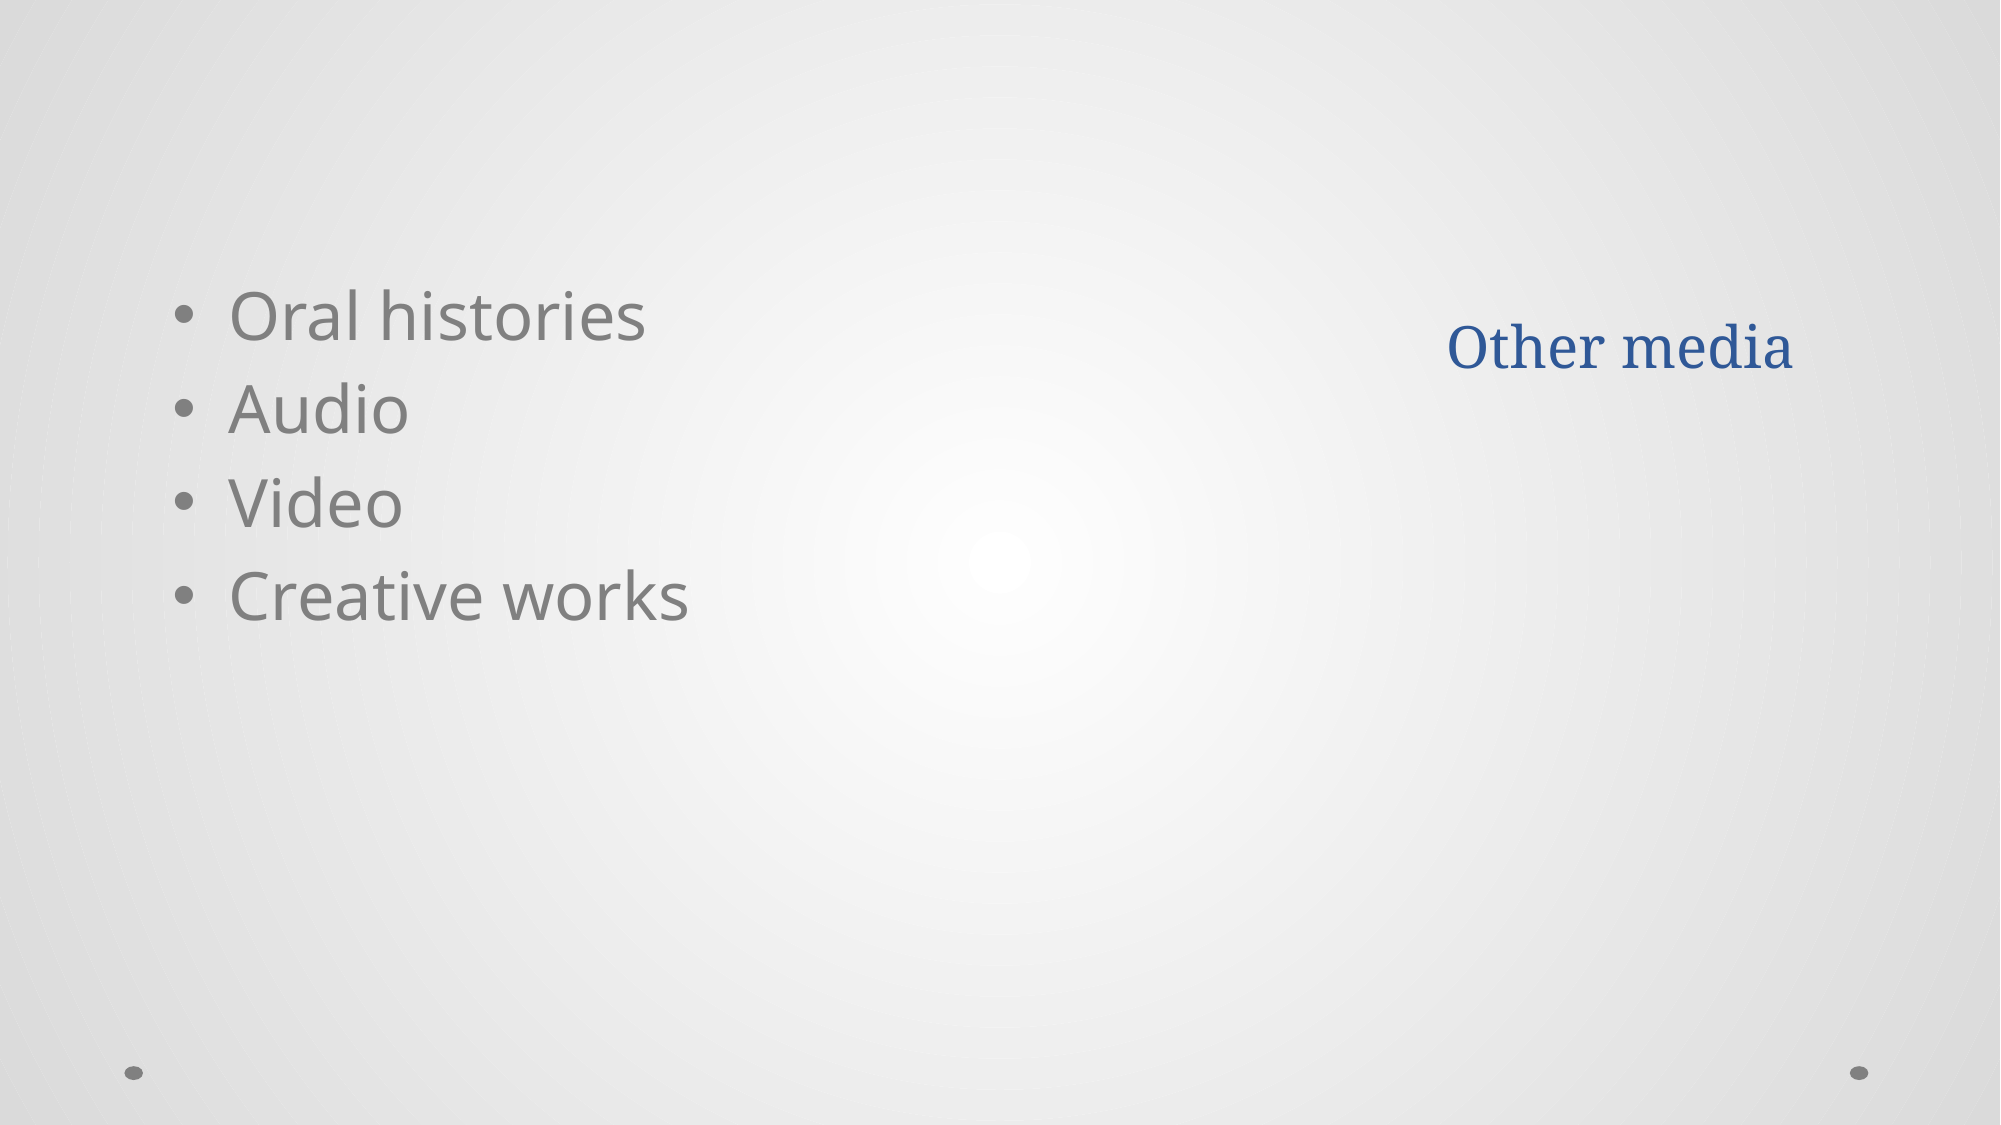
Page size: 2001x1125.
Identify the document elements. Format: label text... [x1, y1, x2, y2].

list Oral histories Audio Video Creative works [157, 266, 1250, 1005]
title Other media [1292, 43, 1950, 388]
